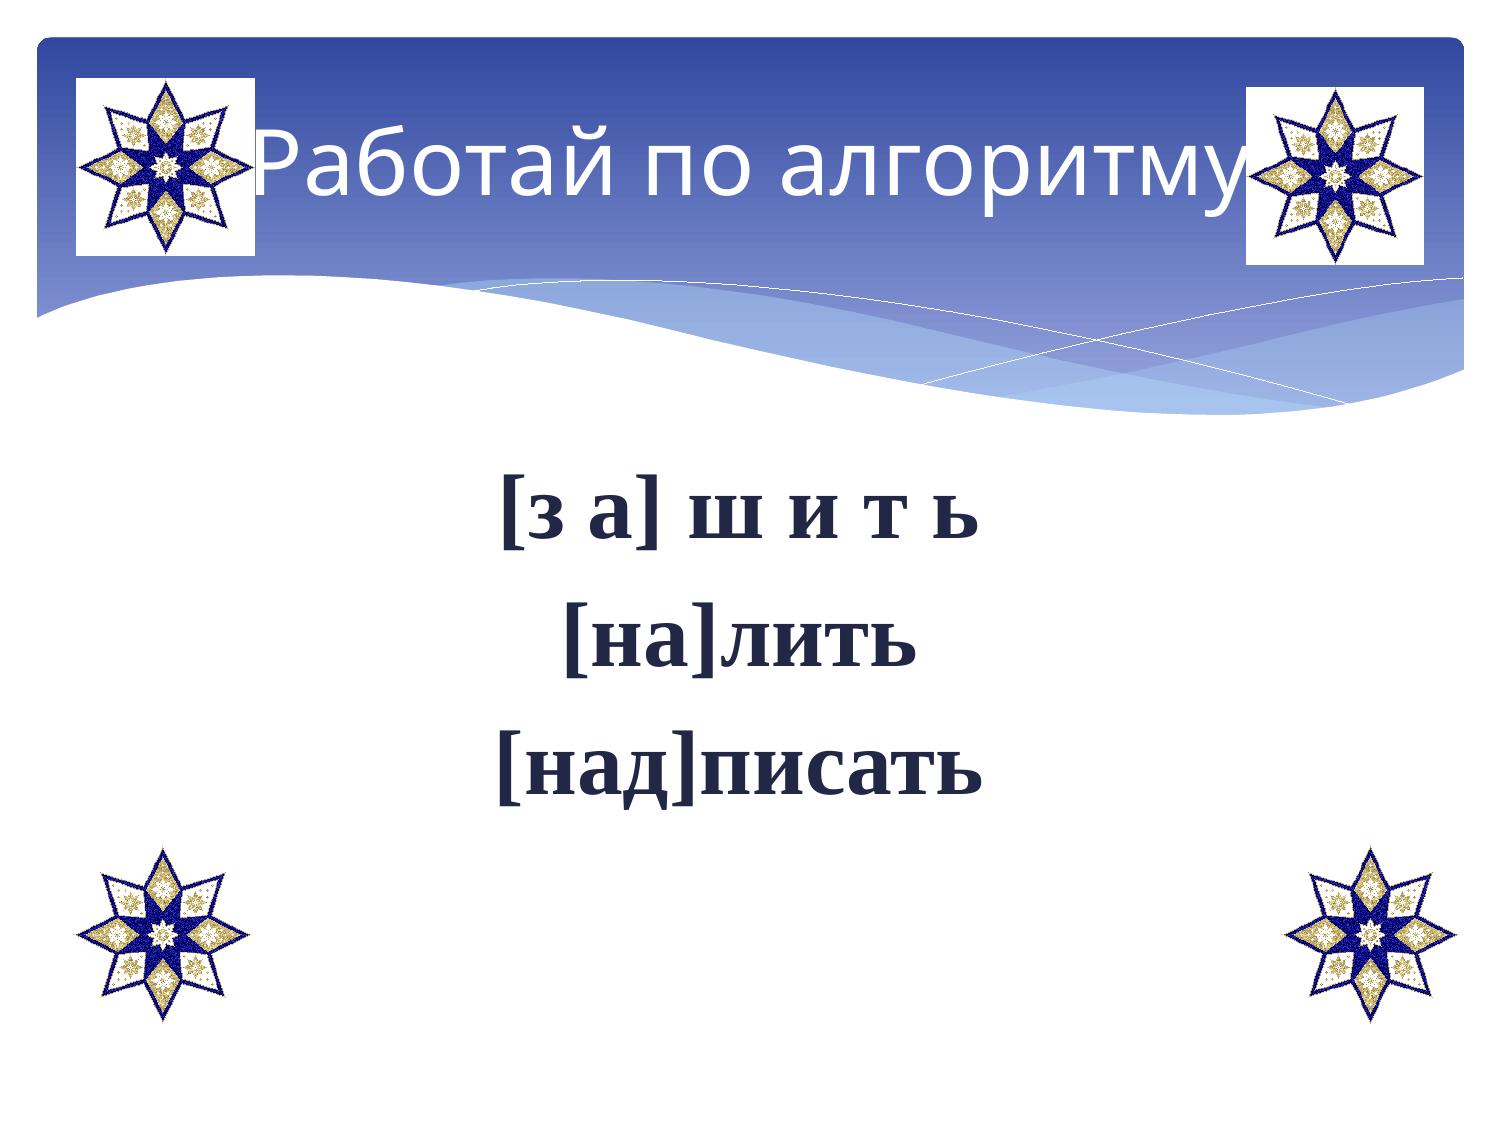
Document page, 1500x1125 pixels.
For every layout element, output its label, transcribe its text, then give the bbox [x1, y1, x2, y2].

list [з а] ш и т ь [на]лить [над]писать [143, 438, 1359, 1005]
picture [1245, 87, 1424, 266]
picture [1281, 845, 1460, 1024]
title Работай по алгоритму [75, 55, 1425, 261]
picture [76, 77, 255, 256]
picture [73, 845, 252, 1024]
